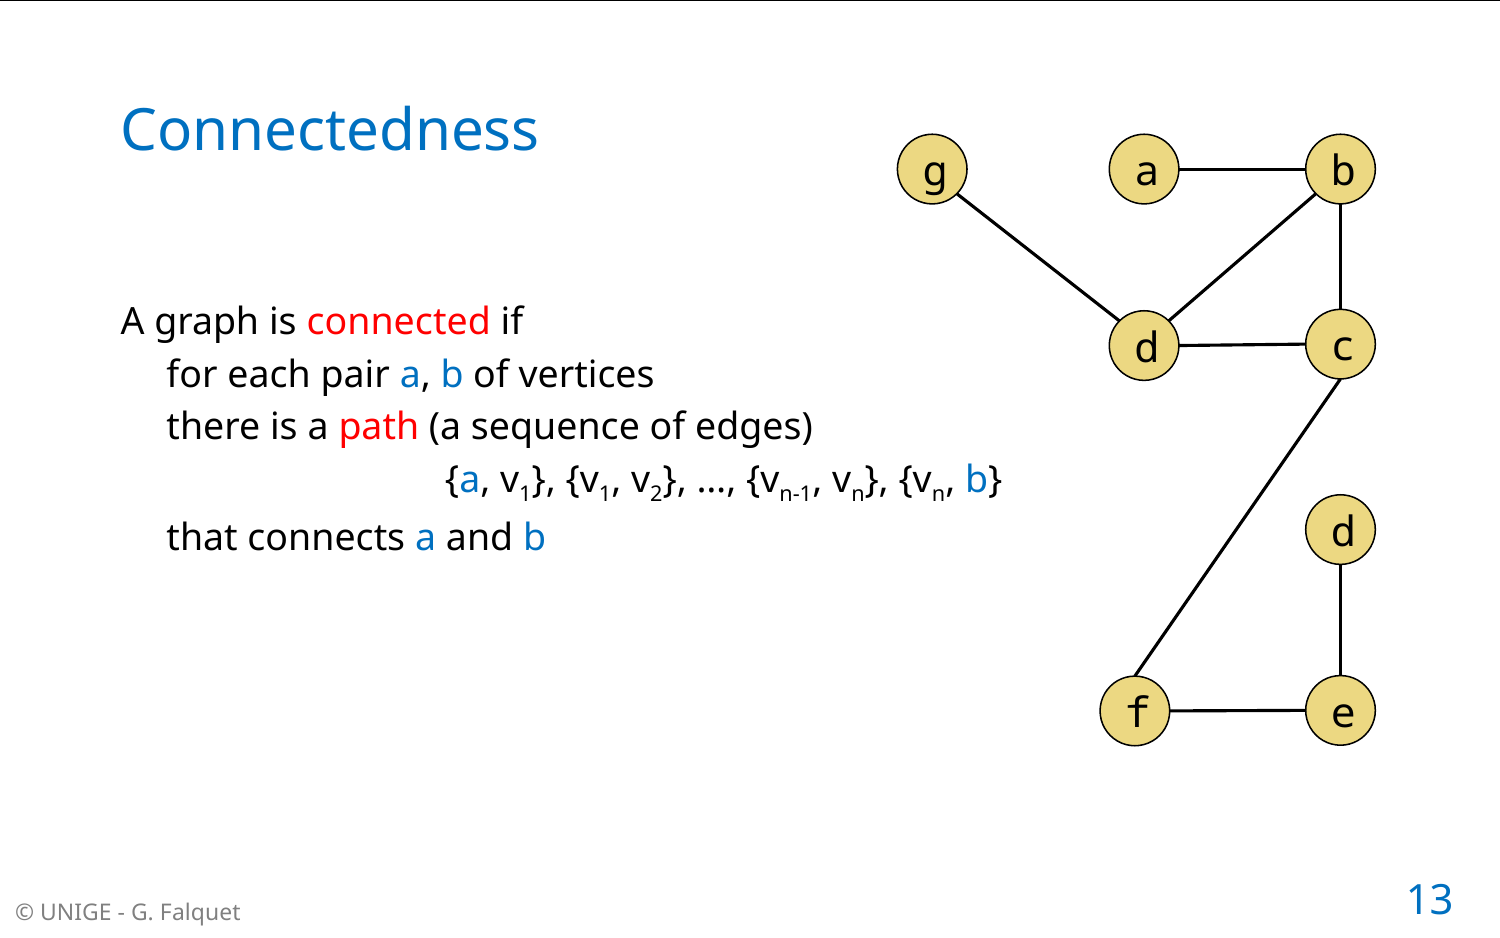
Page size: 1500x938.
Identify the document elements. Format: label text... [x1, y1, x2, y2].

text_box d [1345, 495, 1376, 565]
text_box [956, 193, 1120, 322]
slide_number © UNIGE - G. Falquet [0, 892, 488, 933]
text_box b [1305, 134, 1376, 204]
slide_number 13 [1131, 867, 1469, 938]
title Connectedness [105, 85, 1335, 170]
list A graph is connected if for each pair a, b of vertices there is a path (a sequence of edges) {a, v1}, {v1, v2}, …, {vn-1, vn}, {vn, b} that connects a and b [105, 237, 1306, 820]
text_box e [1305, 676, 1376, 746]
text_box d [1109, 310, 1179, 379]
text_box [1134, 378, 1341, 677]
text_box a [1109, 134, 1179, 204]
text_box g [897, 134, 968, 204]
text_box f [1100, 676, 1170, 746]
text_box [1168, 193, 1317, 322]
text_box c [1305, 309, 1376, 379]
